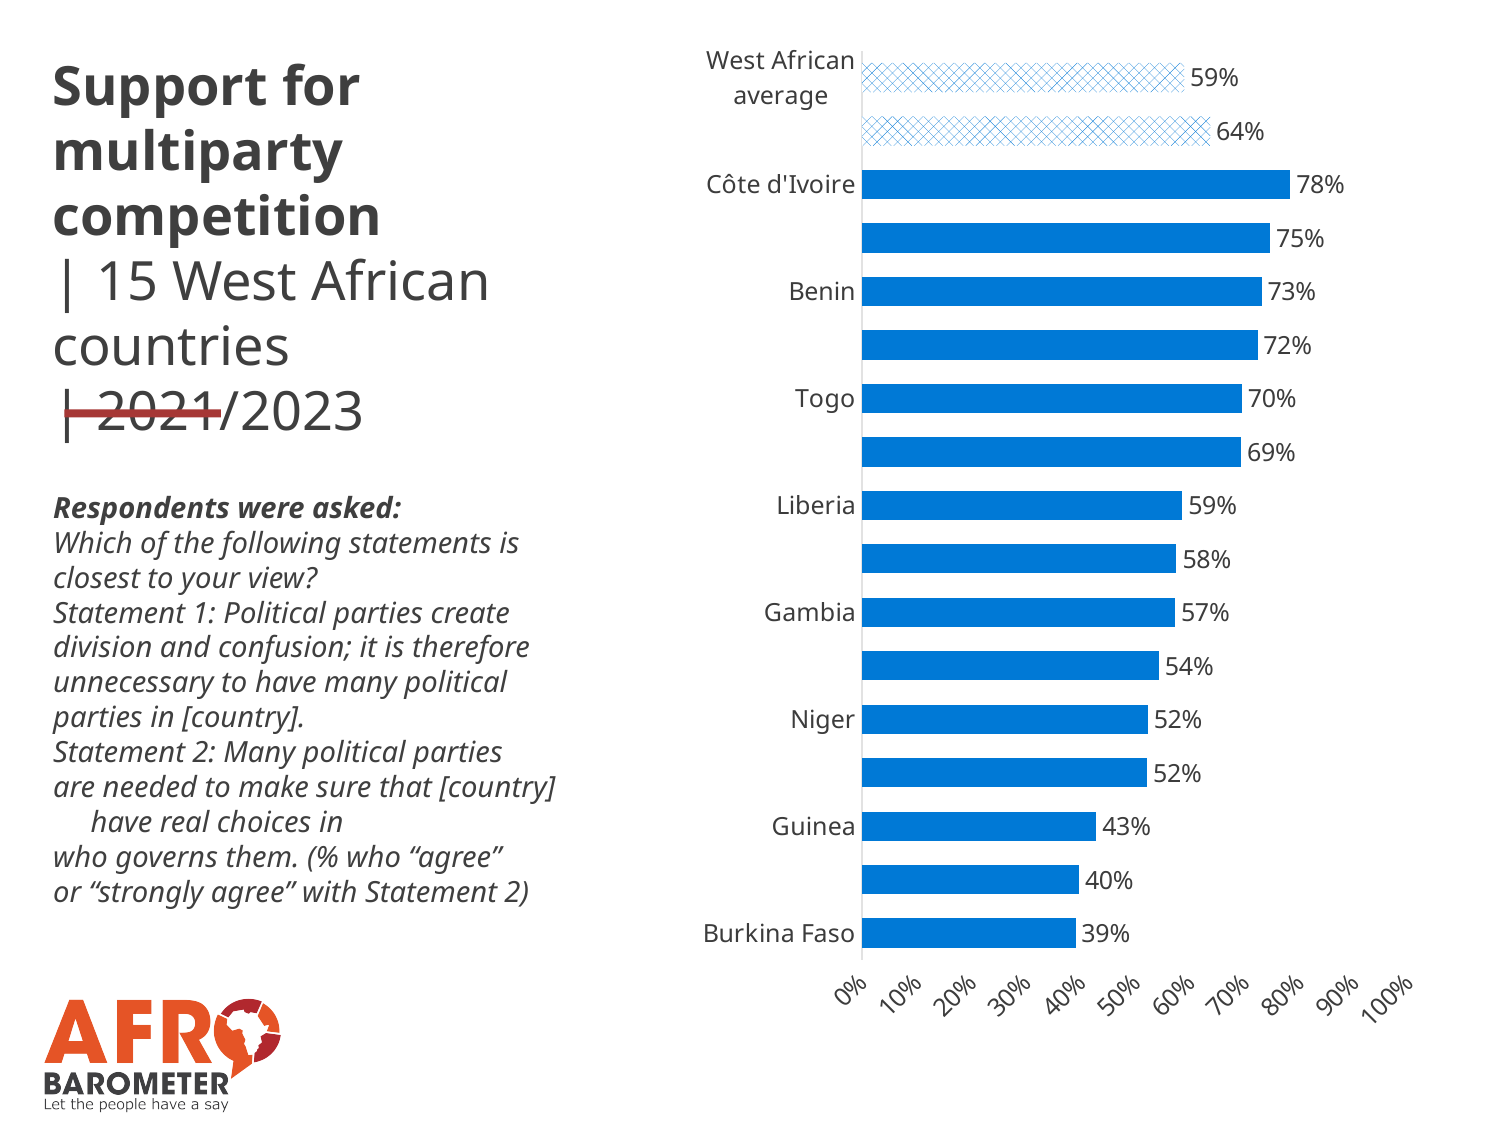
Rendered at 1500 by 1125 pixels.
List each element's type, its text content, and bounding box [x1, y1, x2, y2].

text_box [64, 409, 221, 418]
chart [687, 23, 1436, 1056]
list Respondents were asked: Which of the following statements is closest to your view? Statement 1: Political parties create division and confusion; it is therefore unnecessary to have many political parties in [country]. Statement 2: Many political parties are needed to make sure that [country] have real choices in who governs them. (% who “agree” or “strongly agree” with Statement 2) [15, 487, 578, 1125]
title Support for multiparty competition | 15 West African countries | 2021/2023 [50, 50, 645, 442]
picture [0, 986, 326, 1125]
